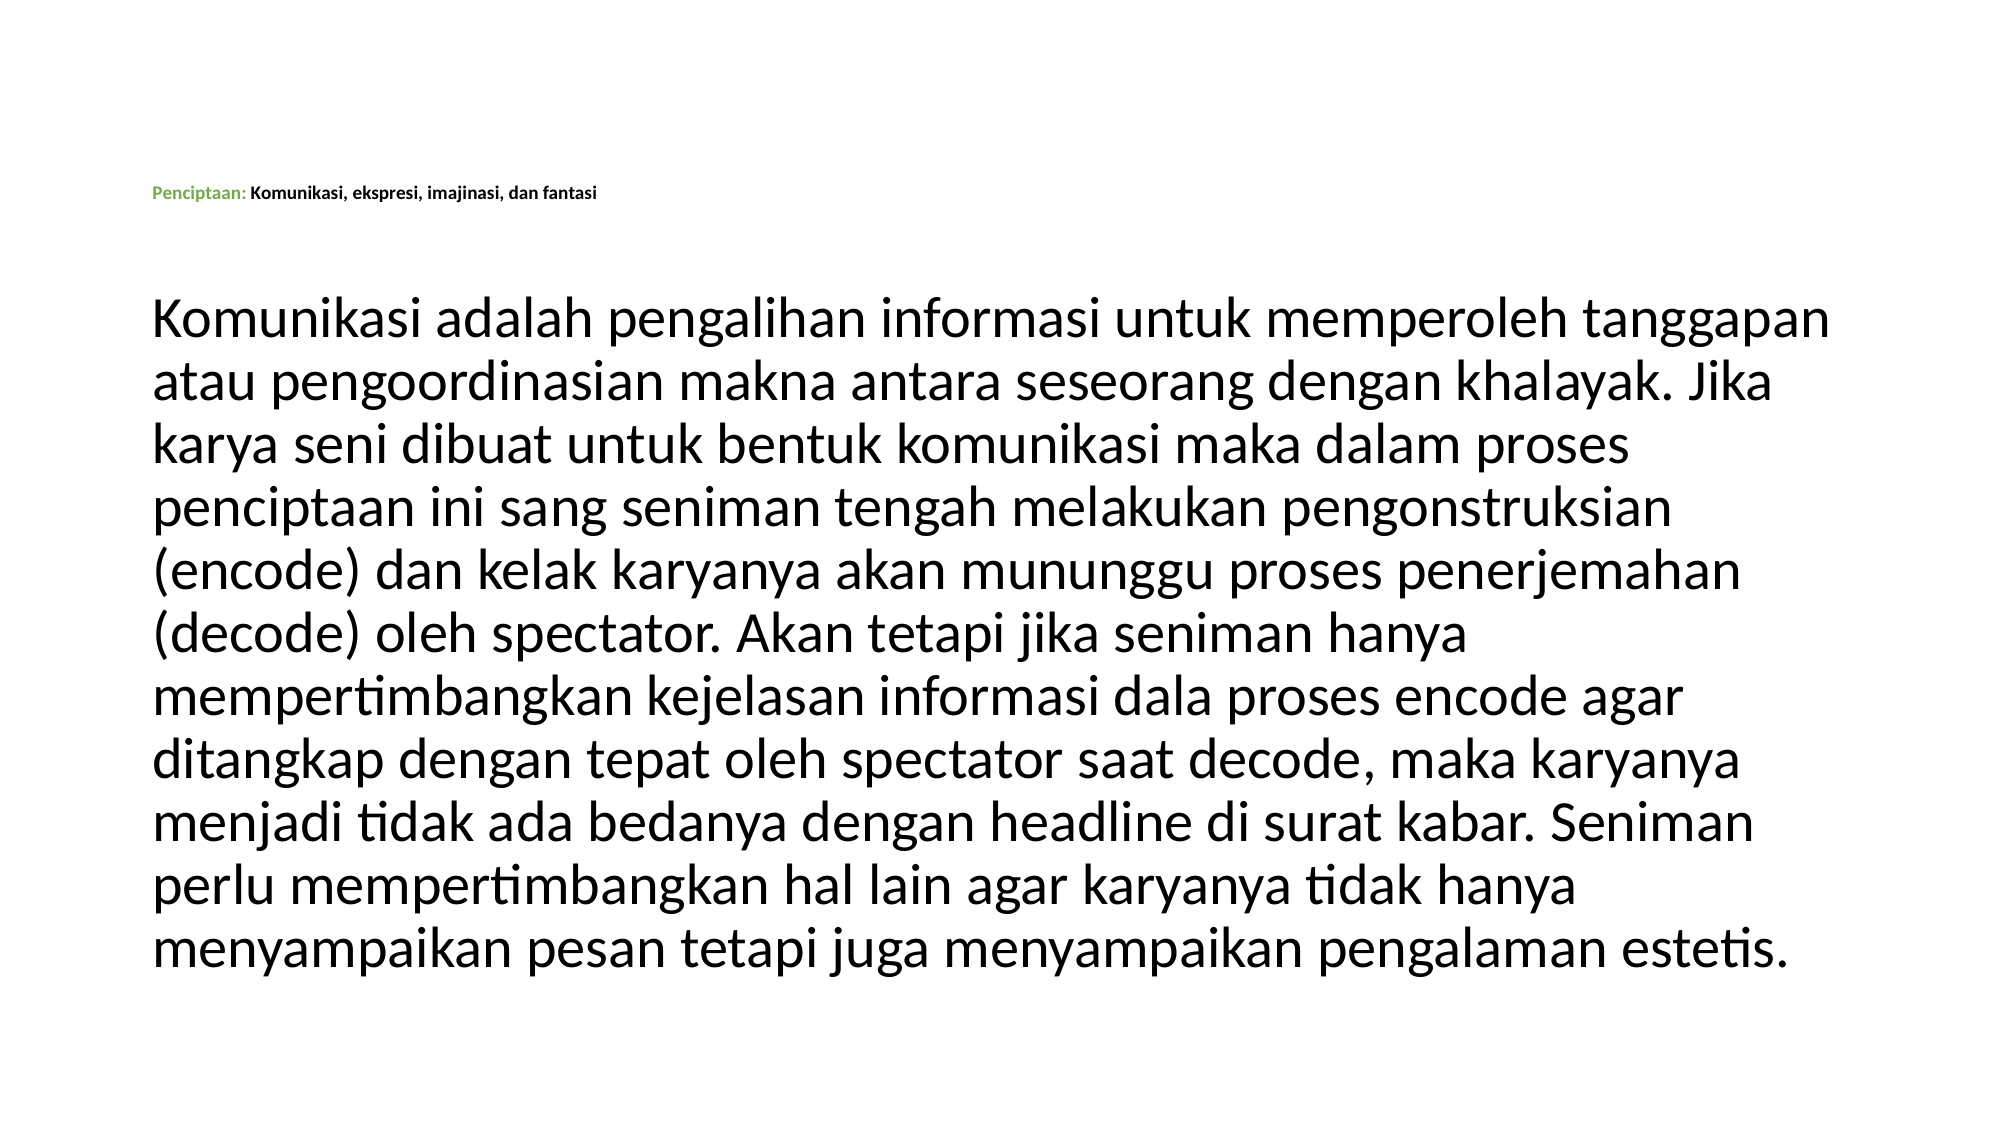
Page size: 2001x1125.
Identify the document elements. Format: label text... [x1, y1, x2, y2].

list Komunikasi adalah pengalihan informasi untuk memperoleh tanggapan atau pengoordinasian makna antara seseorang dengan khalayak. Jika karya seni dibuat untuk bentuk komunikasi maka dalam proses penciptaan ini sang seniman tengah melakukan pengonstruksian (encode) dan kelak karyanya akan mununggu proses penerjemahan (decode) oleh spectator. Akan tetapi jika seniman hanya mempertimbangkan kejelasan informasi dala proses encode agar ditangkap dengan tepat oleh spectator saat decode, maka karyanya menjadi tidak ada bedanya dengan headline di surat kabar. Seniman perlu mempertimbangkan hal lain agar karyanya tidak hanya menyampaikan pesan tetapi juga menyampaikan pengalaman estetis. [137, 279, 1888, 1125]
title Penciptaan: Komunikasi, ekspresi, imajinasi, dan fantasi [137, 152, 2000, 235]
